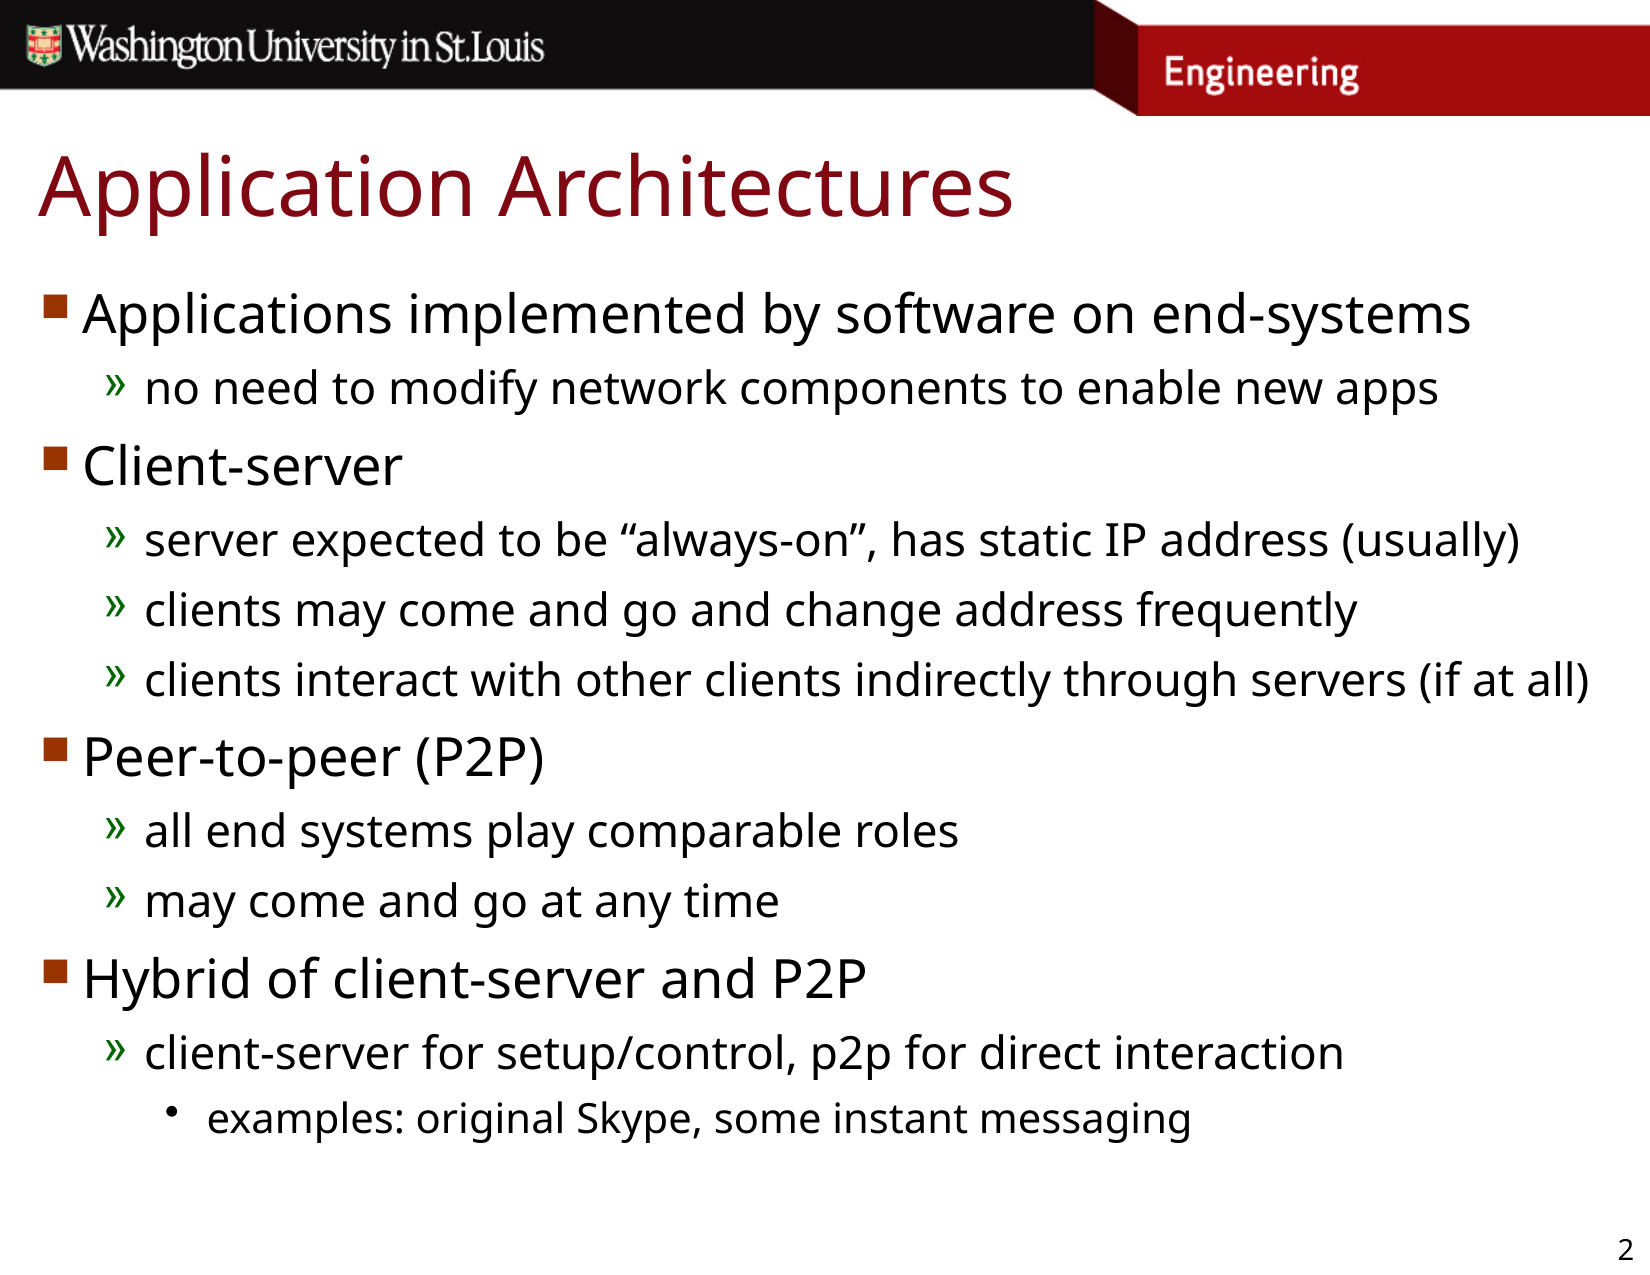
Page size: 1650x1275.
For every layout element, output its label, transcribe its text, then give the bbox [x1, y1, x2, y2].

title Application Architectures [21, 105, 1602, 262]
slide_number 2 [1583, 1233, 1635, 1270]
picture [0, 0, 1650, 116]
list Applications implemented by software on end-systems no need to modify network components to enable new apps Client-server server expected to be “always-on”, has static IP address (usually) clients may come and go and change address frequently clients interact with other clients indirectly through servers (if at all) Peer-to-peer (P2P) all end systems play comparable roles may come and go at any time Hybrid of client-server and P2P client-server for setup/control, p2p for direct interaction examples: original Skype, some instant messaging [2, 264, 1650, 1273]
